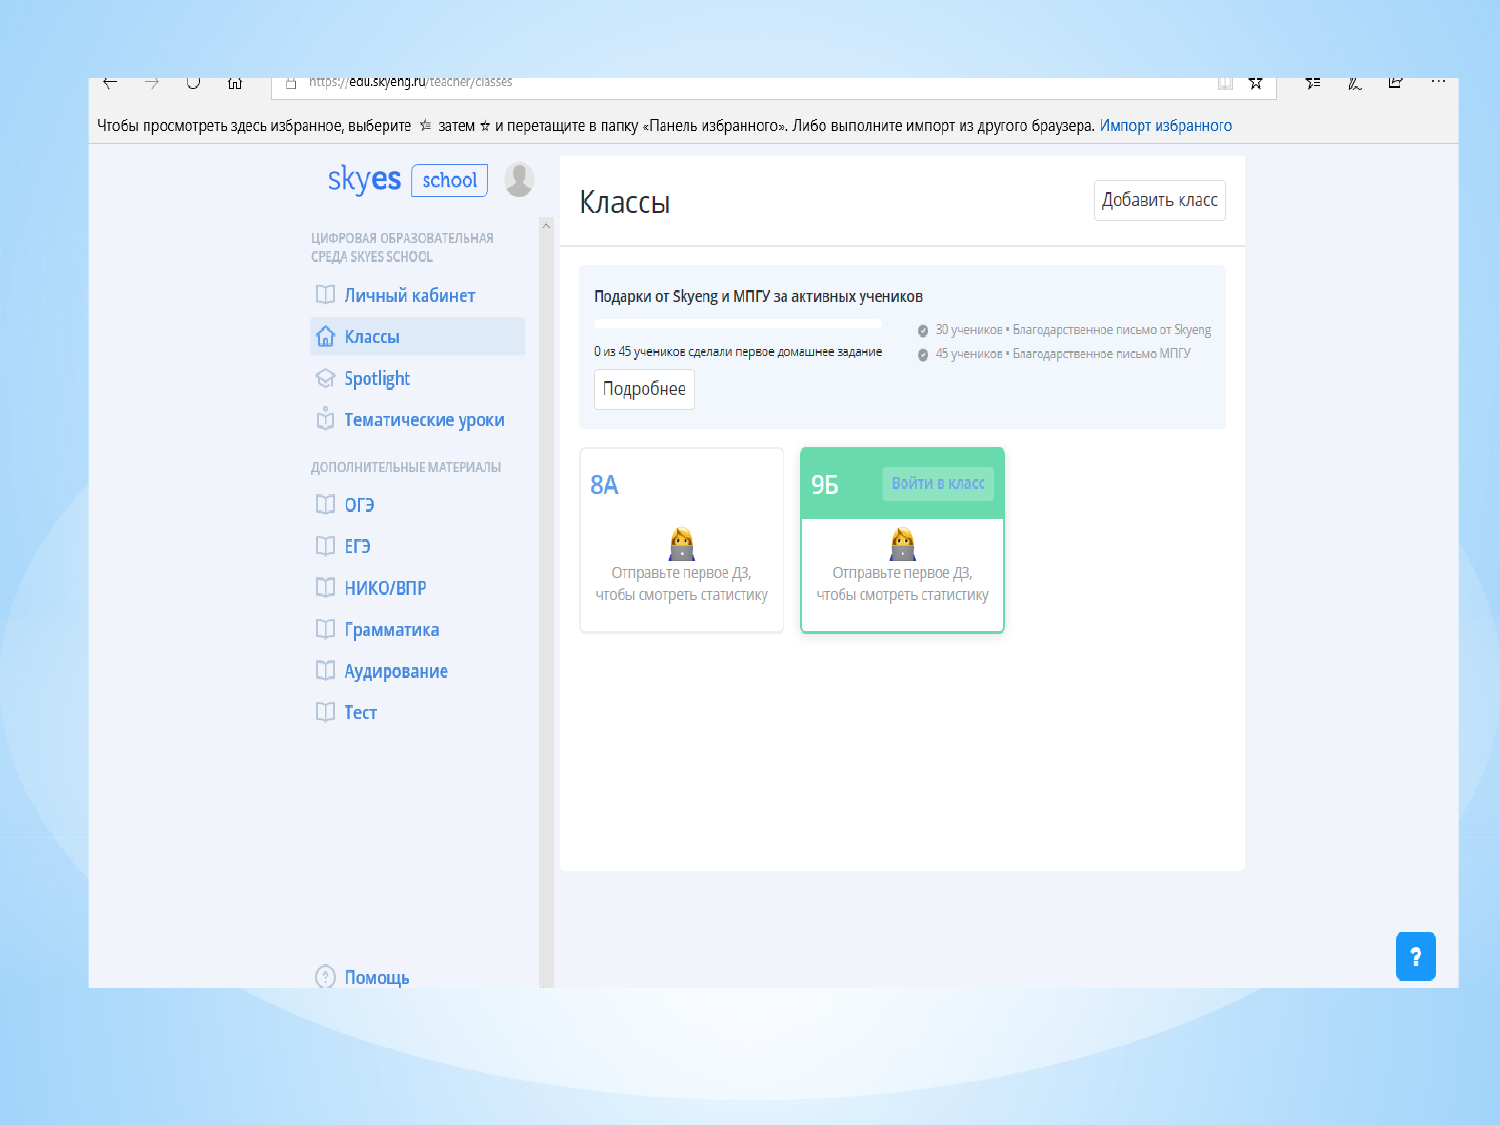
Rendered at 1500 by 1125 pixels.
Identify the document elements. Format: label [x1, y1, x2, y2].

picture [88, 77, 1459, 988]
